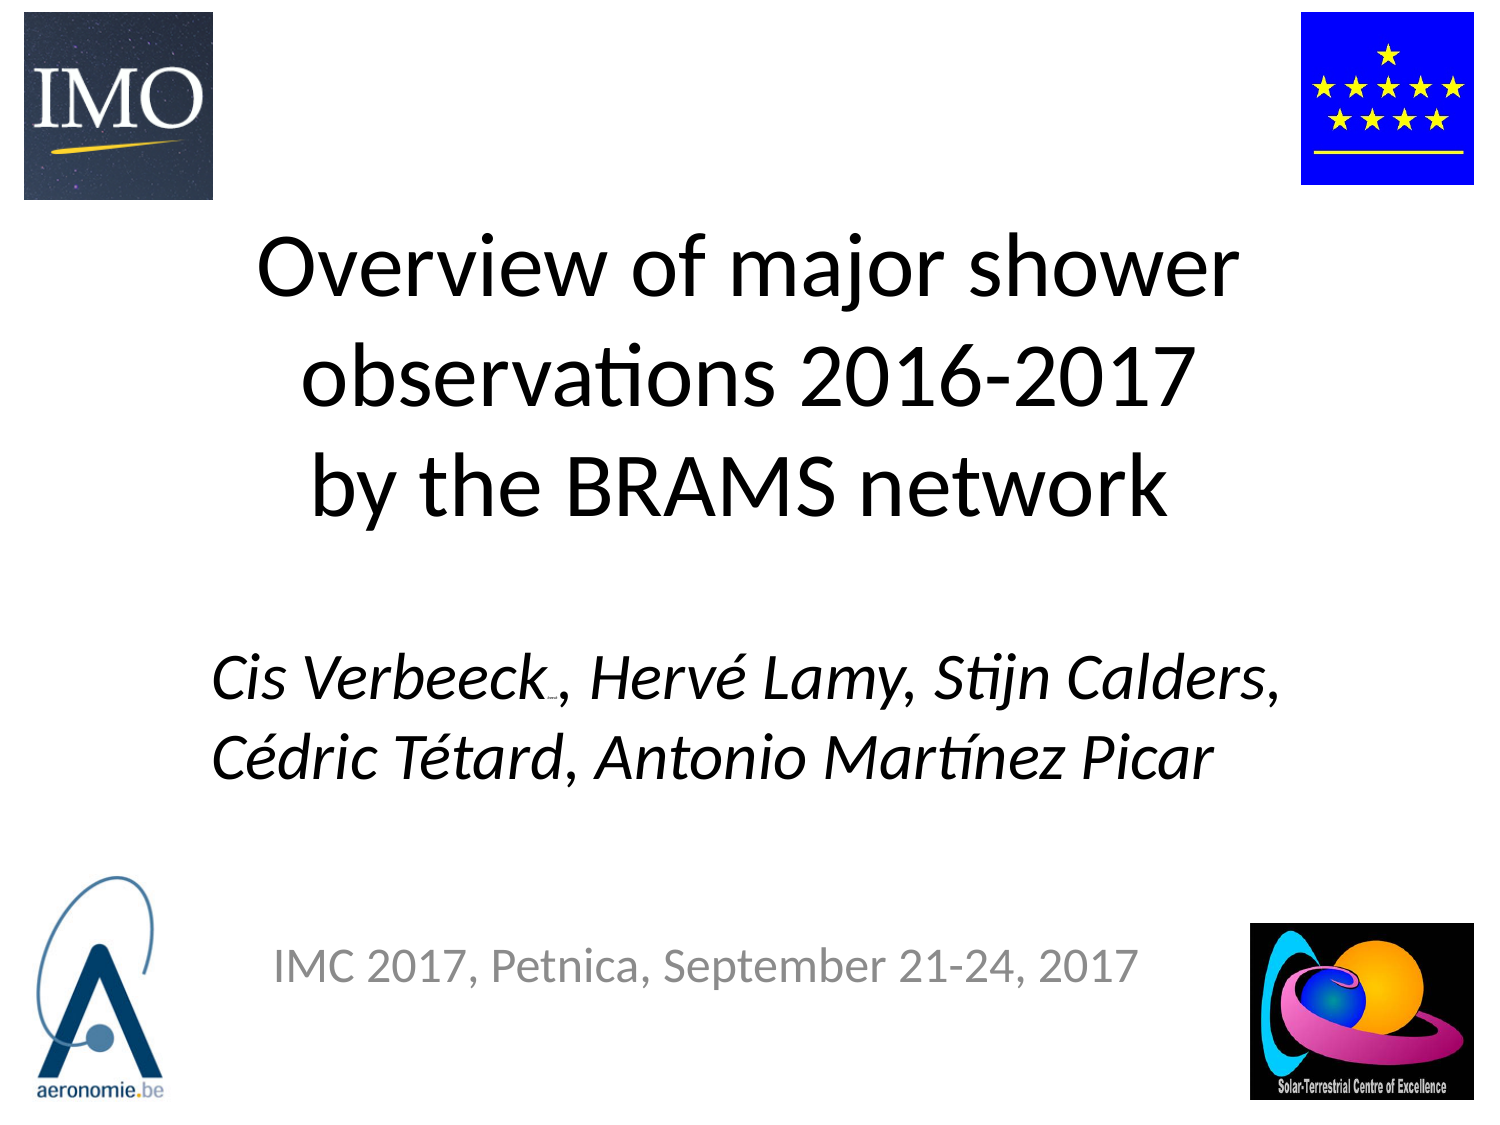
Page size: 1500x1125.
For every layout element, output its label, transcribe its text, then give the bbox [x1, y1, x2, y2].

picture [1250, 922, 1474, 1101]
title Overview of major shower observations 2016-2017 by the BRAMS network [0, 249, 1500, 600]
picture [24, 12, 213, 201]
footer IMC 2017, Petnica, September 21-24, 2017 [180, 912, 1250, 1013]
picture [24, 874, 177, 1113]
picture [1301, 12, 1474, 185]
list Cis Verbeeckbeeck, Hervé Lamy, Stijn Calders, Cédric Tétard, Antonio Martínez Picar [196, 624, 1303, 813]
